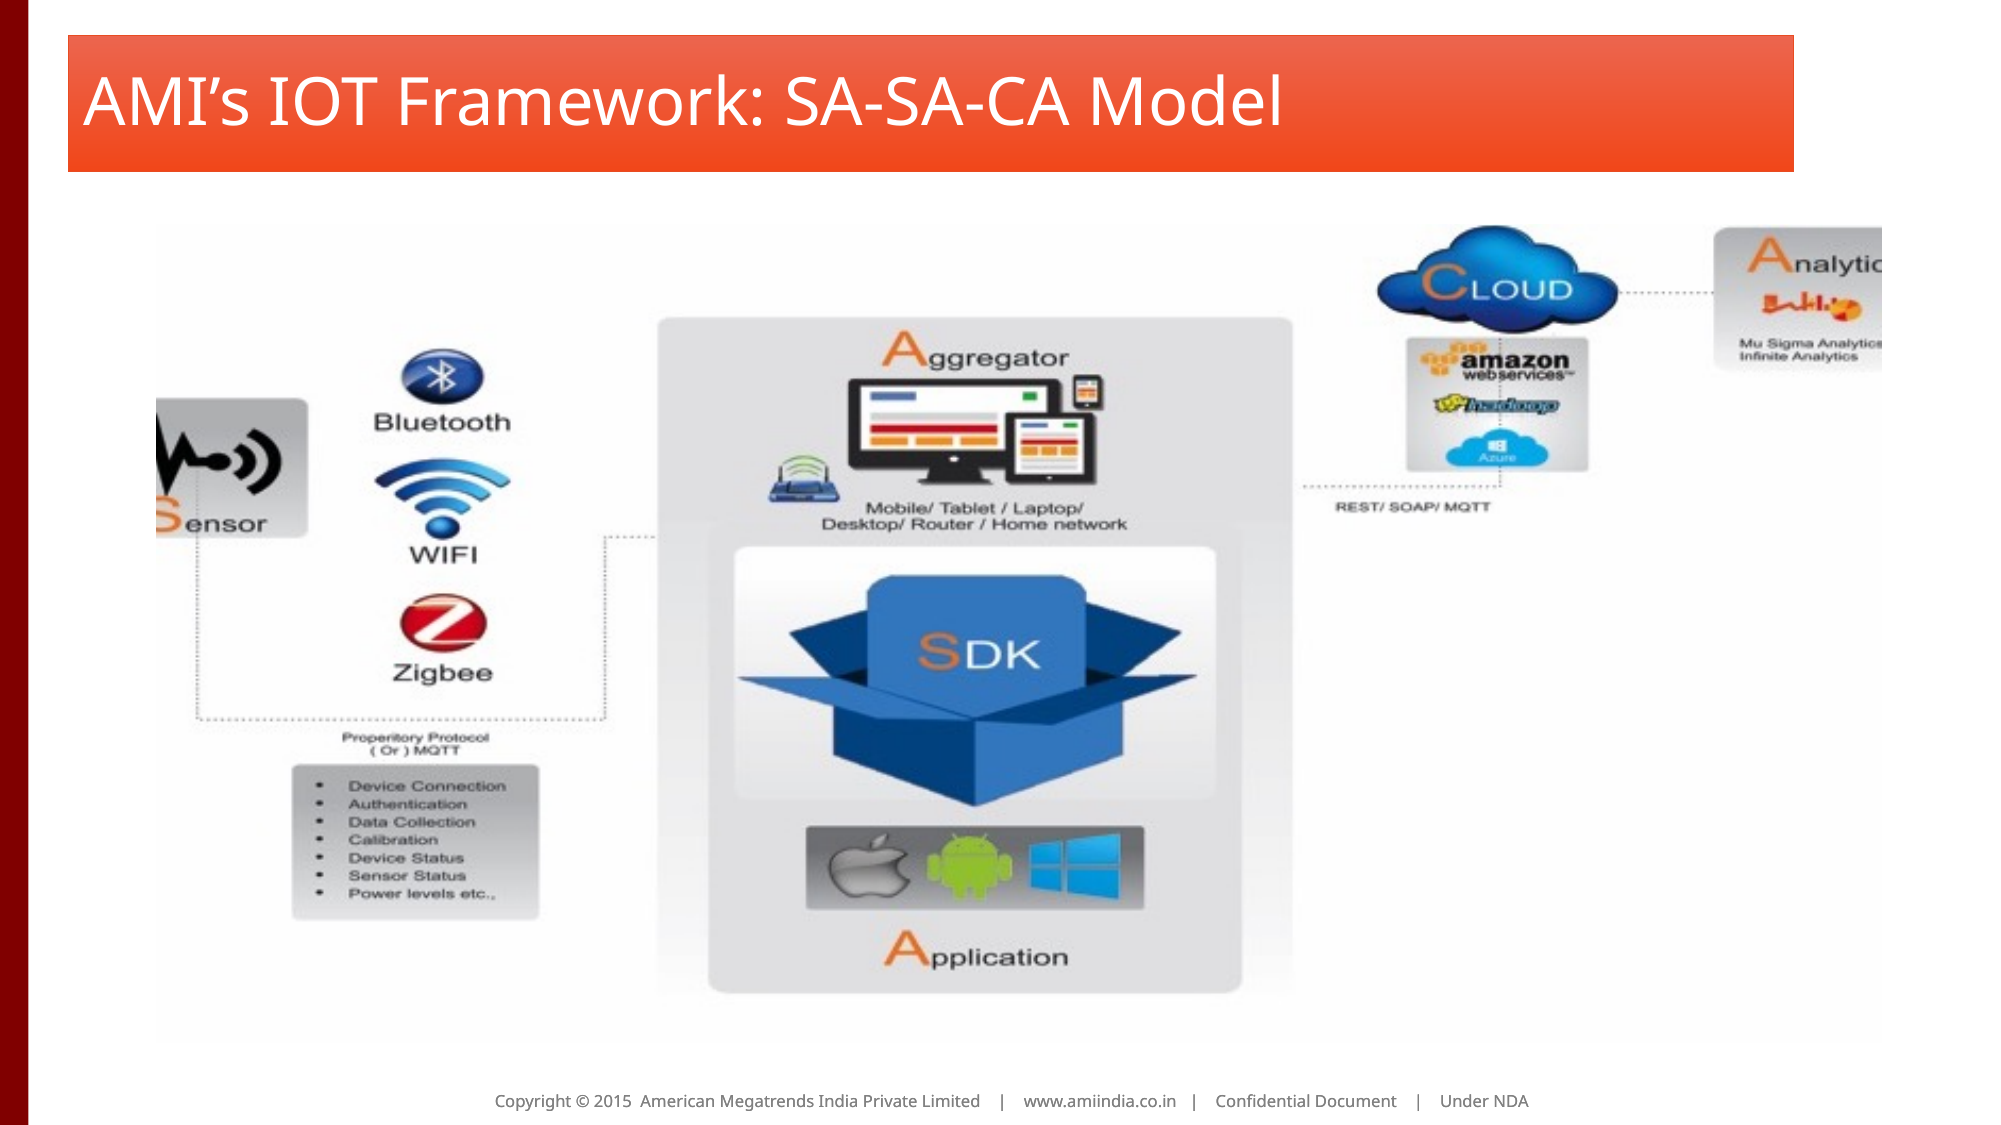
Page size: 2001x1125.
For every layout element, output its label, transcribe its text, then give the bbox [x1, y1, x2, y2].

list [156, 224, 1882, 1043]
title AMI’s IOT Framework: SA-SA-CA Model [68, 35, 1794, 172]
